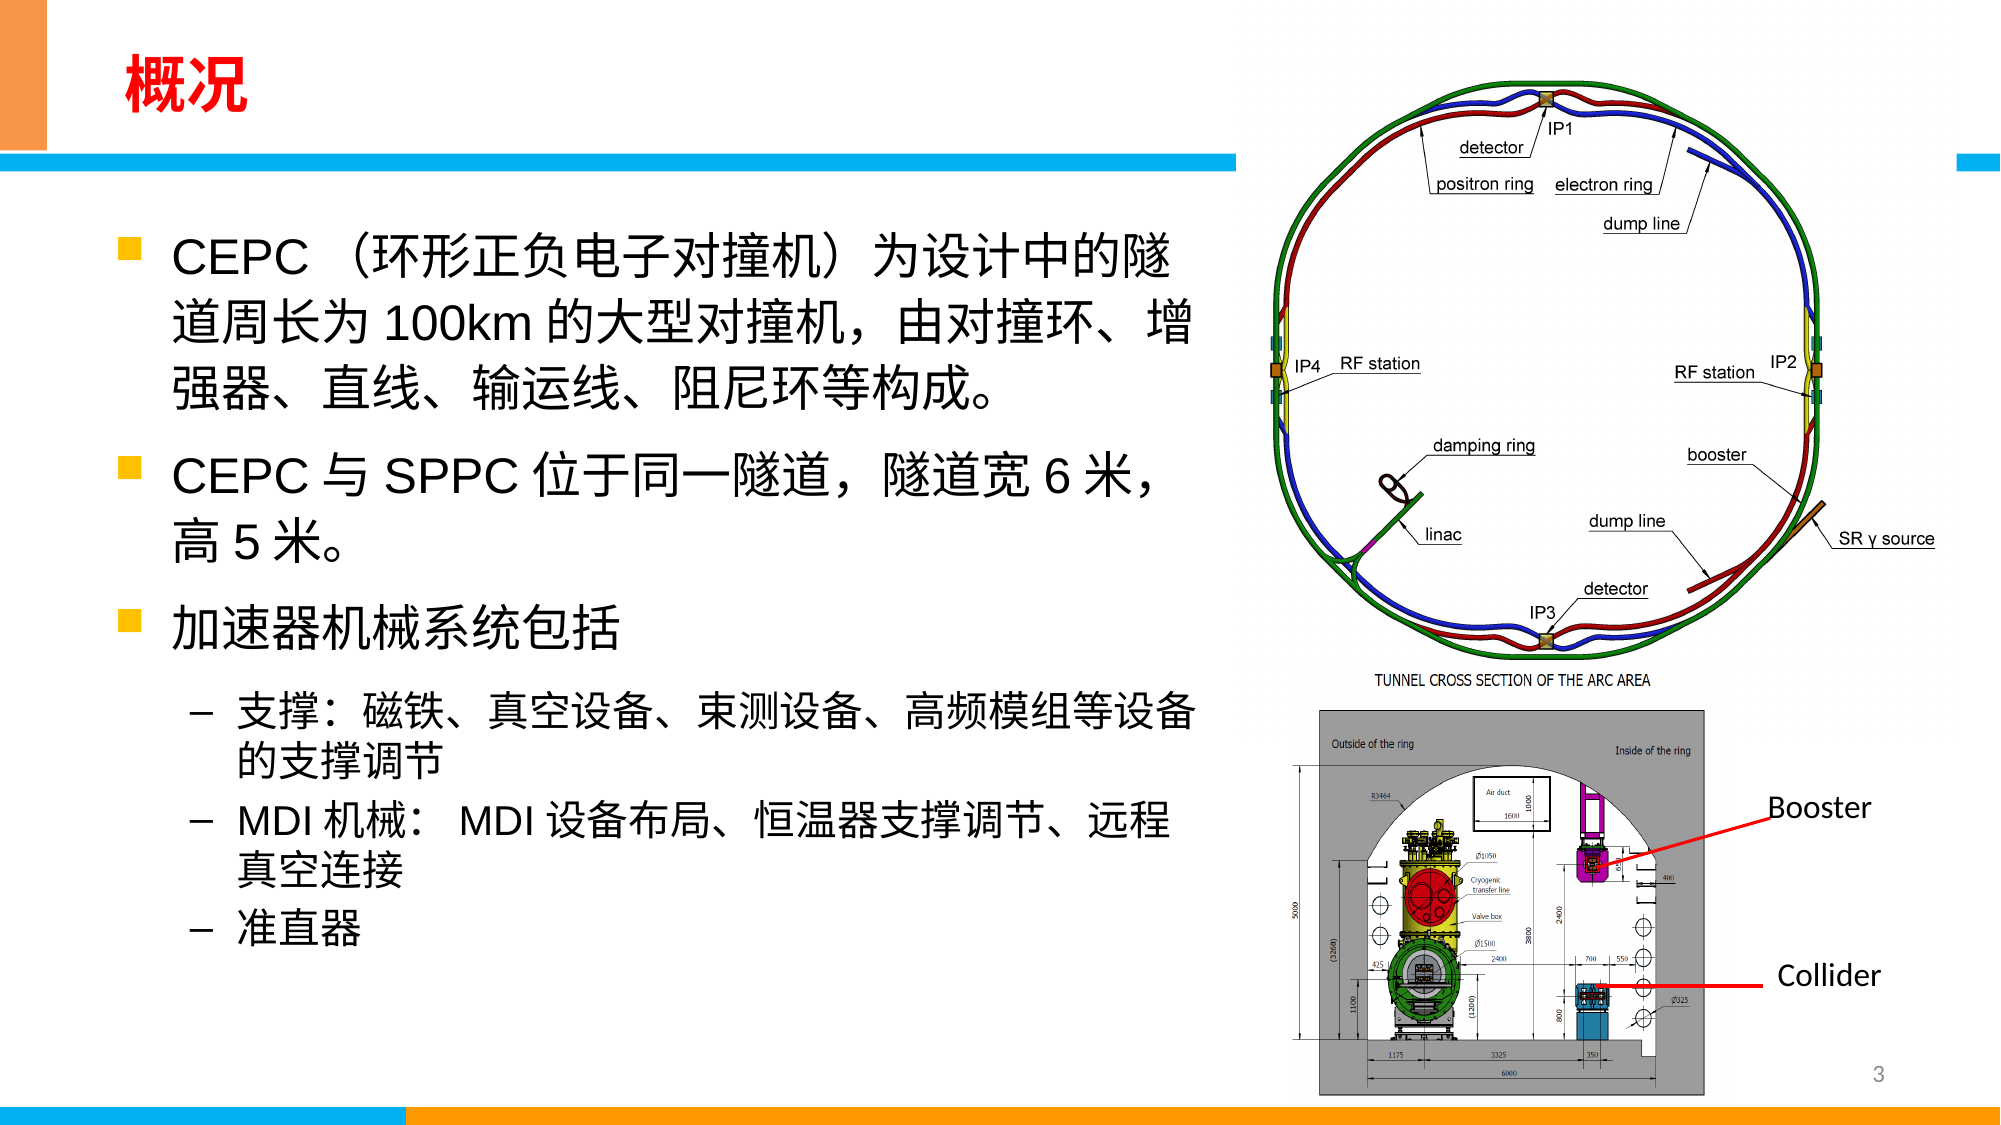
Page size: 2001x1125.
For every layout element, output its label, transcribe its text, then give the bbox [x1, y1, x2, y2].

text_box CEPC（环形正负电子对撞机）为设计中的隧道周长为100km的大型对撞机，由对撞环、增强器、直线、输运线、阻尼环等构成。 CEPC与SPPC位于同一隧道，隧道宽6米，高5米。 加速器机械系统包括 支撑：磁铁、真空设备、束测设备、高频模组等设备的支撑调节 MDI机械：MDI设备布局、恒温器支撑调节、远程真空连接 准直器 [99, 210, 1213, 1005]
picture [1235, 0, 1957, 743]
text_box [1285, 664, 1901, 1102]
title 概况 [109, 23, 1230, 143]
